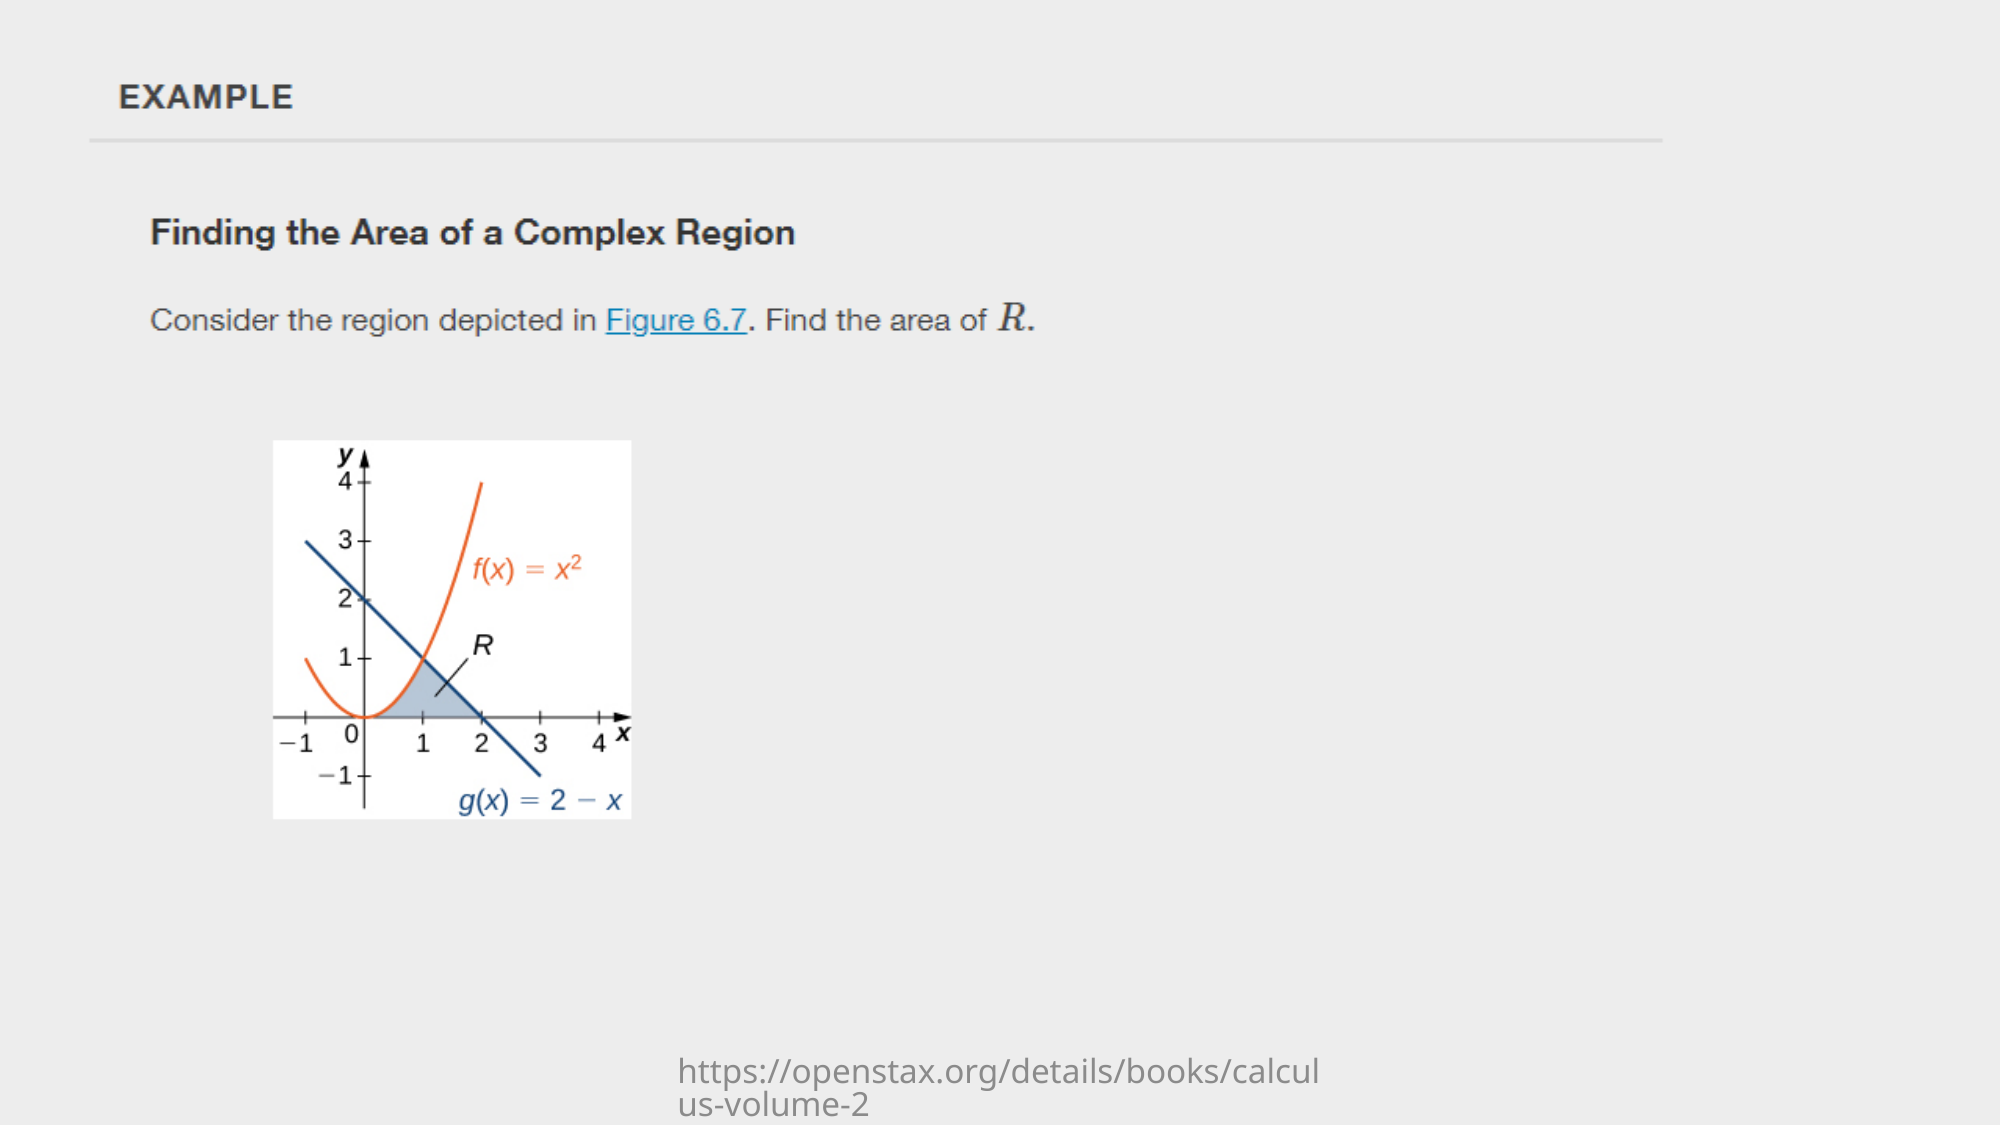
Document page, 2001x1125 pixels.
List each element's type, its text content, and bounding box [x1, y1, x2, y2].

picture [242, 417, 663, 843]
footer https://openstax.org/details/books/calculus-volume-2 [662, 1042, 1338, 1103]
picture [82, 20, 1685, 359]
